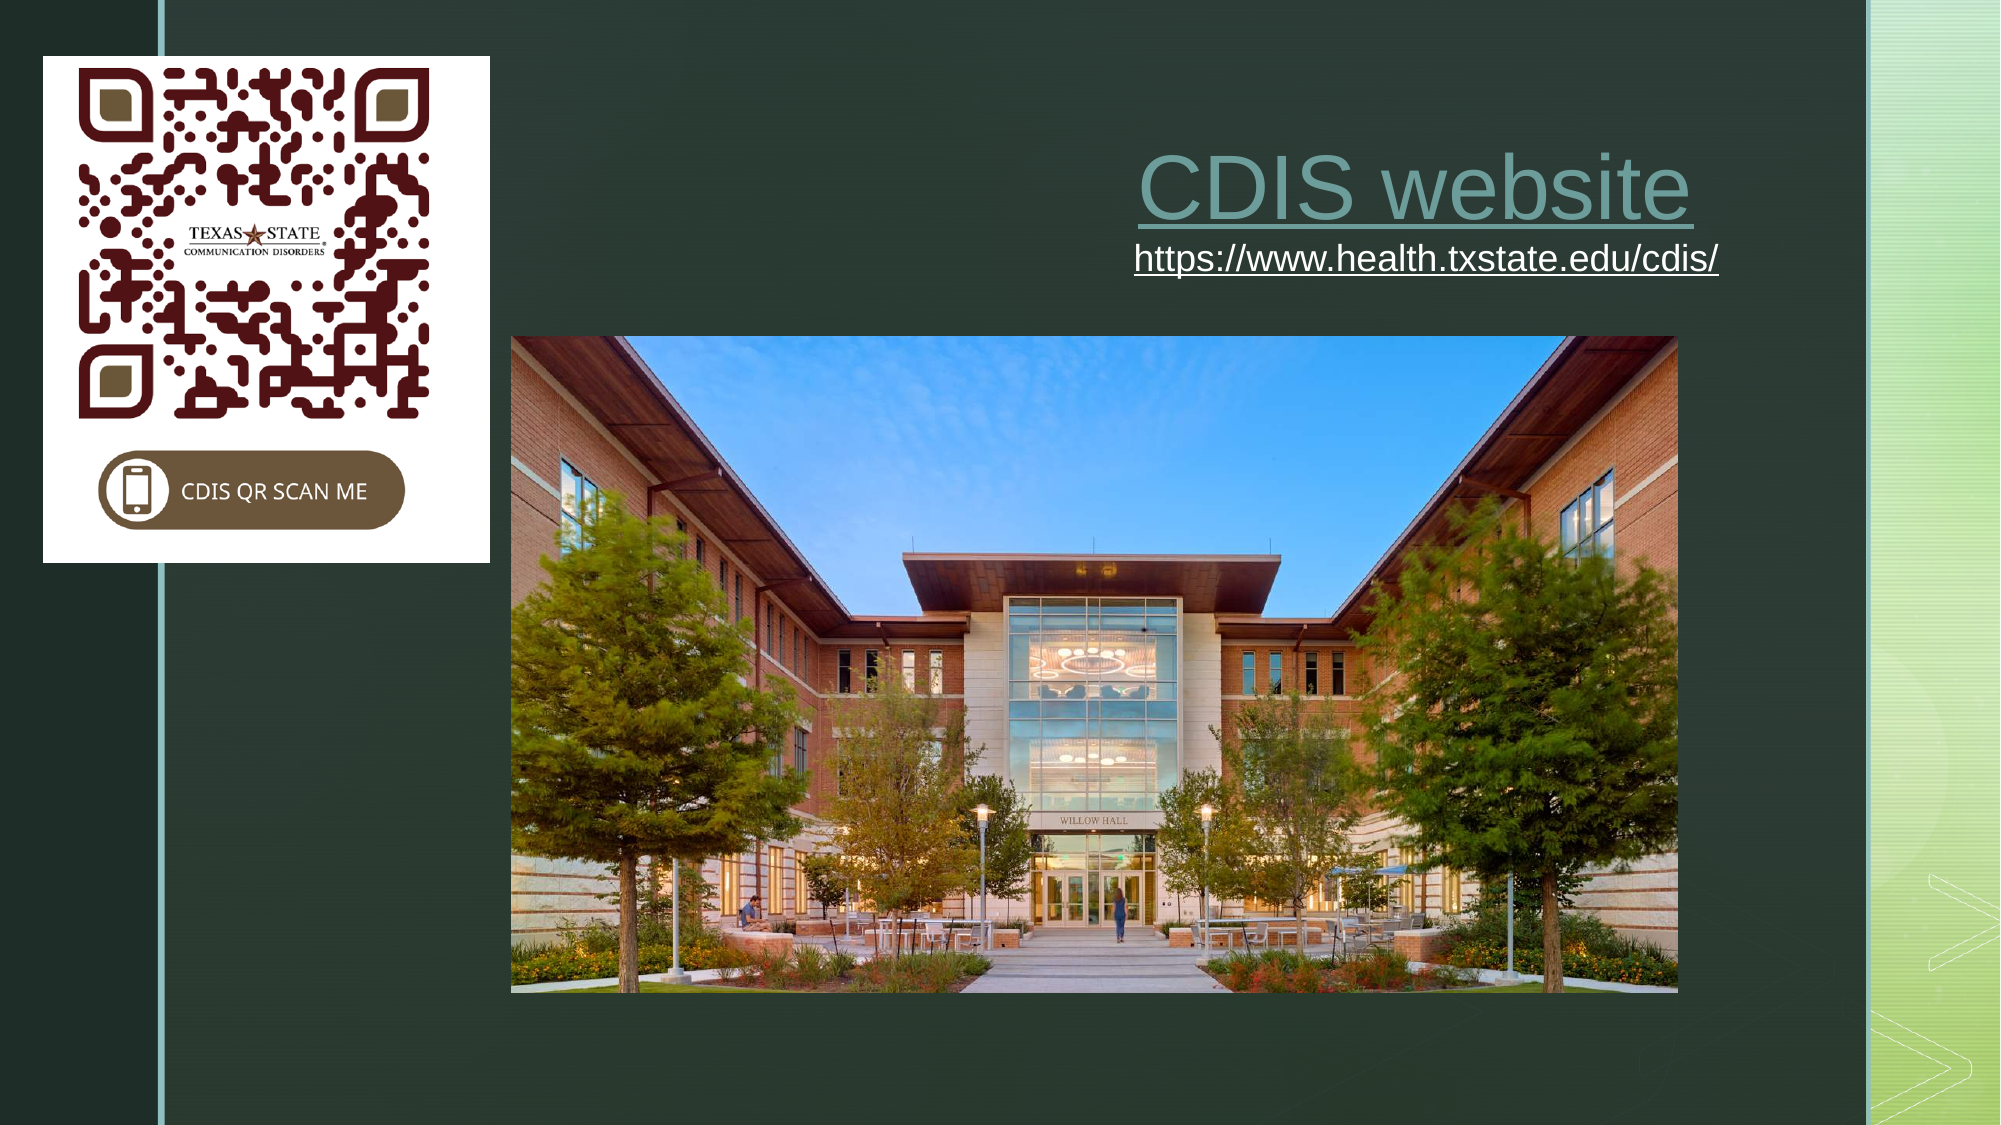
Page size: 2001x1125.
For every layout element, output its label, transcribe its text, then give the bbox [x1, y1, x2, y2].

picture [1871, 0, 2001, 1125]
picture [43, 56, 490, 563]
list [511, 336, 1678, 993]
title CDIS website https://www.health.txstate.edu/cdis/ [490, 132, 1734, 310]
